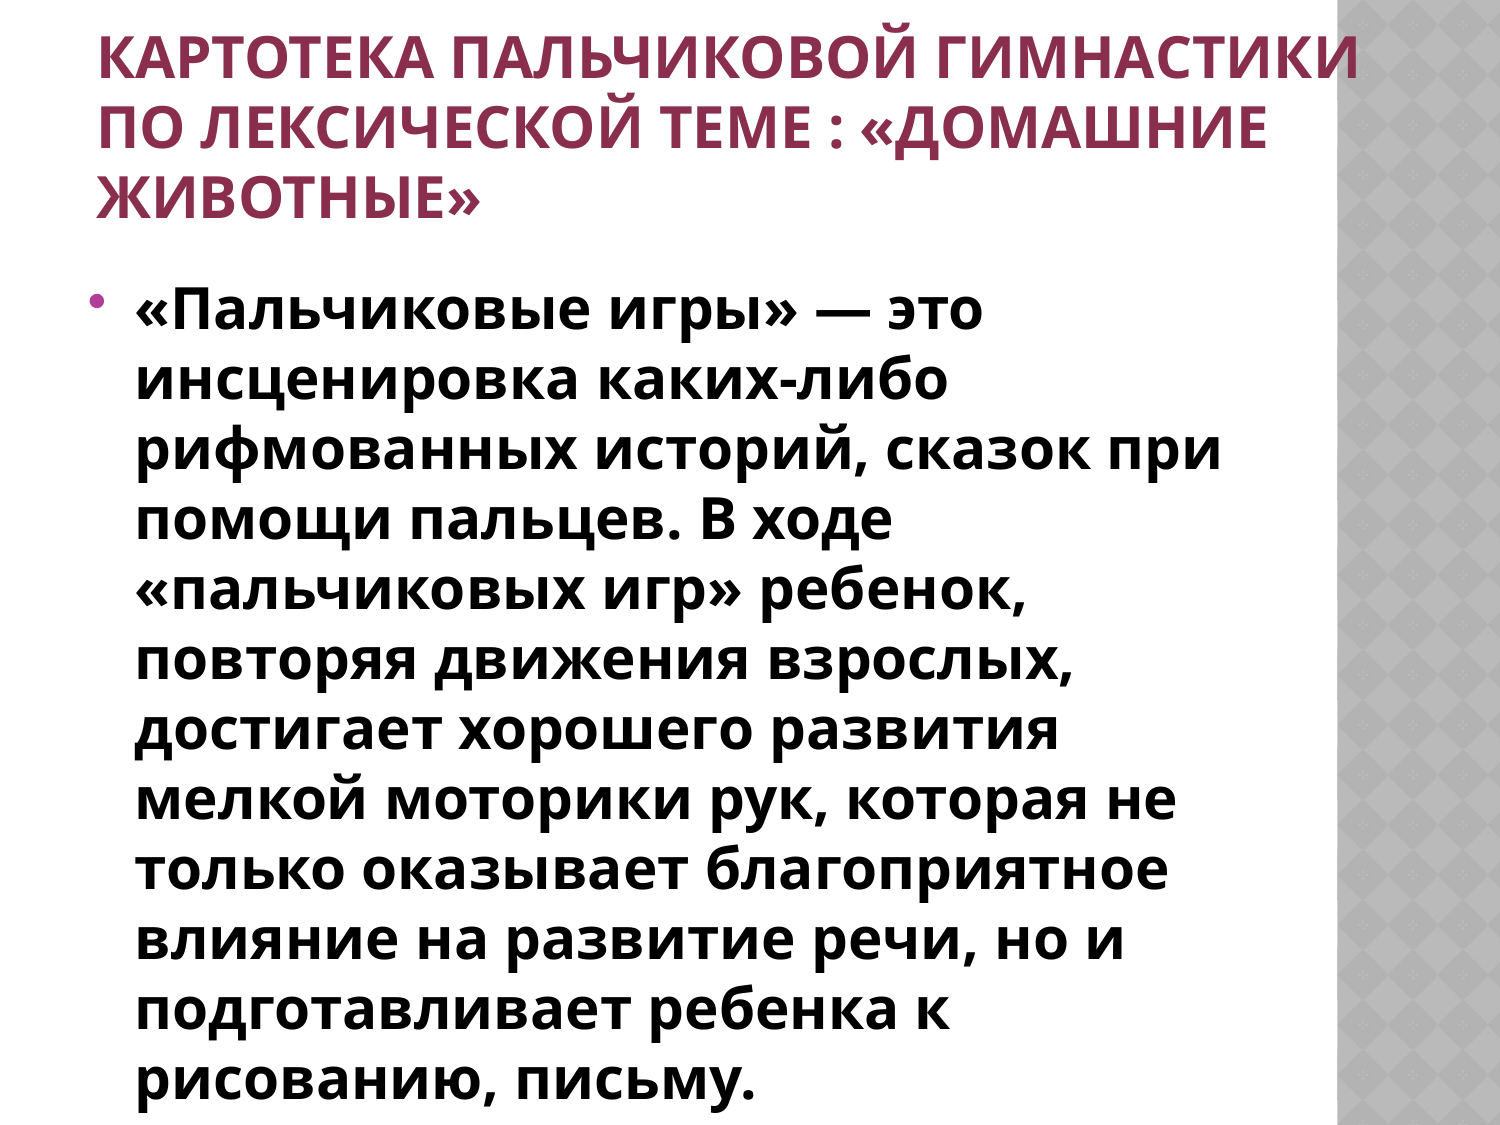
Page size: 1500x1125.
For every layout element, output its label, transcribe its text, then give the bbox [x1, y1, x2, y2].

title Картотека пальчиковой гимнастики по лексической теме : «Домашние животные» [88, 42, 1439, 231]
list «Пальчиковые игры» — это инсценировка каких-либо рифмованных историй, сказок при помощи пальцев. В ходе «пальчиковых игр» ребенок, повторяя движения взрослых, достигает хорошего развития мелкой моторики рук, которая не только оказывает благоприятное влияние на развитие речи, но и подготавливает ребенка к рисованию, письму. [75, 264, 1263, 1059]
